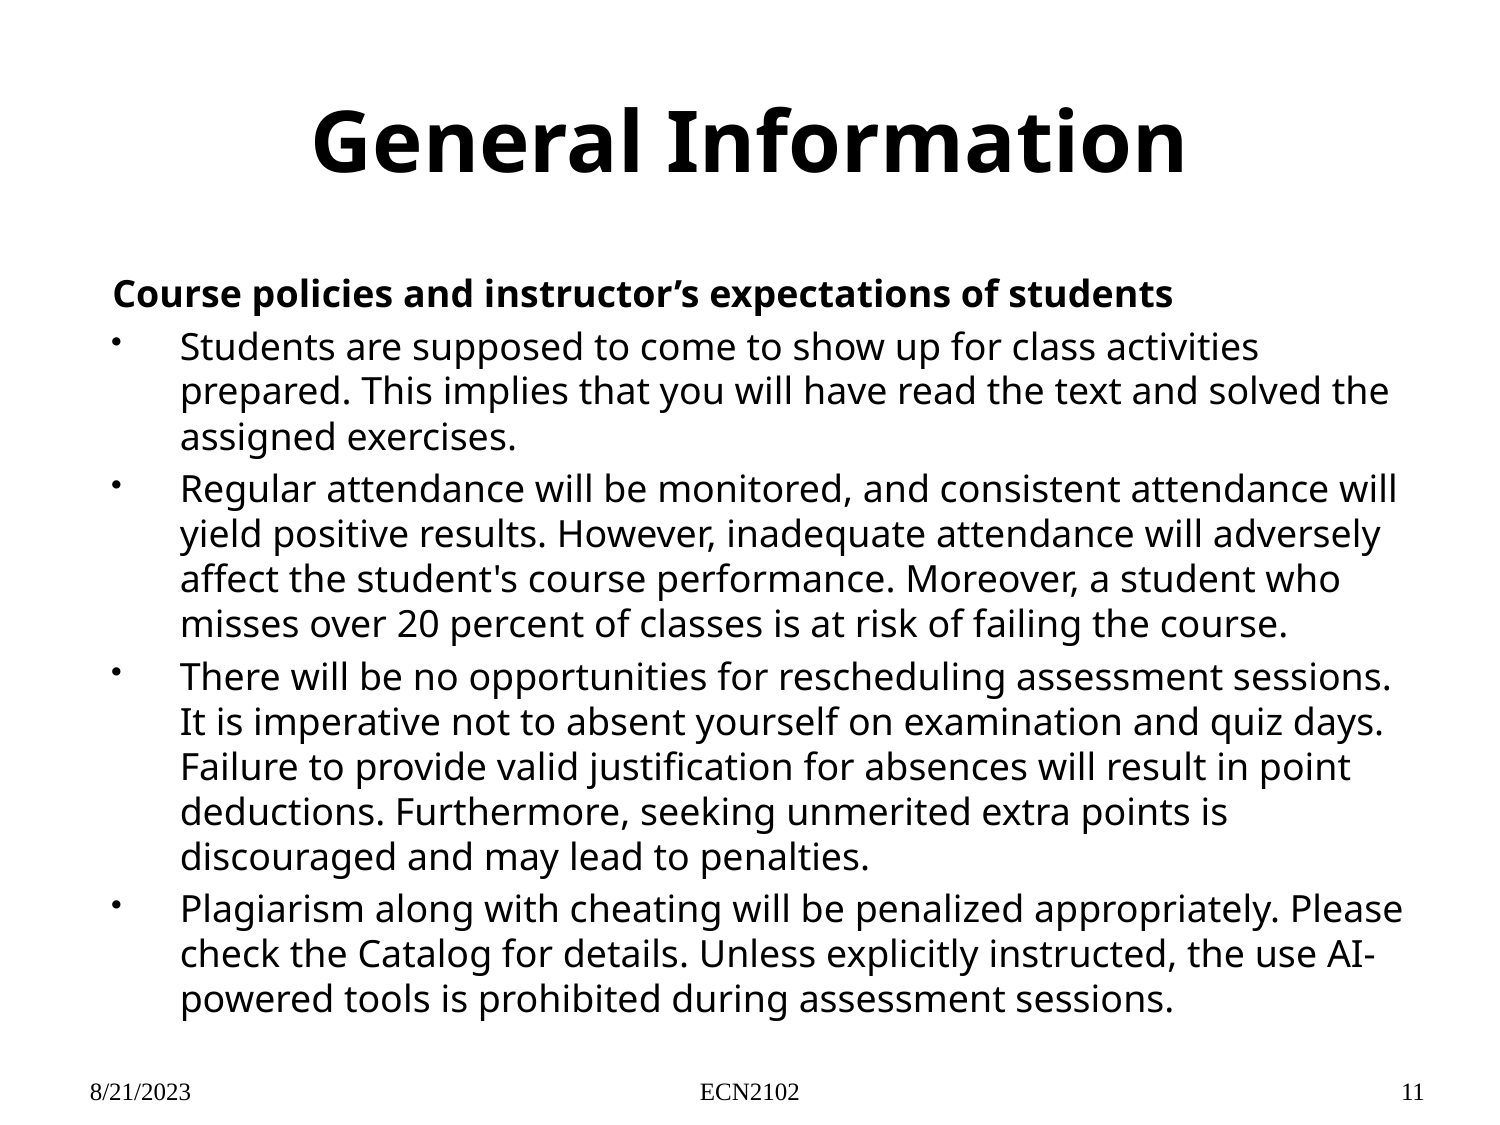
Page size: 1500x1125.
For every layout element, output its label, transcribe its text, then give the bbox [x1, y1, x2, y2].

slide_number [75, 1052, 425, 1113]
list Course policies and instructor’s expectations of students Students are supposed to come to show up for class activities prepared. This implies that you will have read the text and solved the assigned exercises. Regular attendance will be monitored, and consistent attendance will yield positive results. However, inadequate attendance will adversely affect the student's course performance. Moreover, a student who misses over 20 percent of classes is at risk of failing the course. There will be no opportunities for rescheduling assessment sessions. It is imperative not to absent yourself on examination and quiz days. Failure to provide valid justification for absences will result in point deductions. Furthermore, seeking unmerited extra points is discouraged and may lead to penalties. Plagiarism along with cheating will be penalized appropriately. Please check the Catalog for details. Unless explicitly instructed, the use AI-powered tools is prohibited during assessment sessions. [75, 262, 1425, 1035]
footer ECN2102 [512, 1052, 988, 1113]
title General Information [75, 45, 1425, 233]
slide_number 11 [1299, 1052, 1425, 1113]
